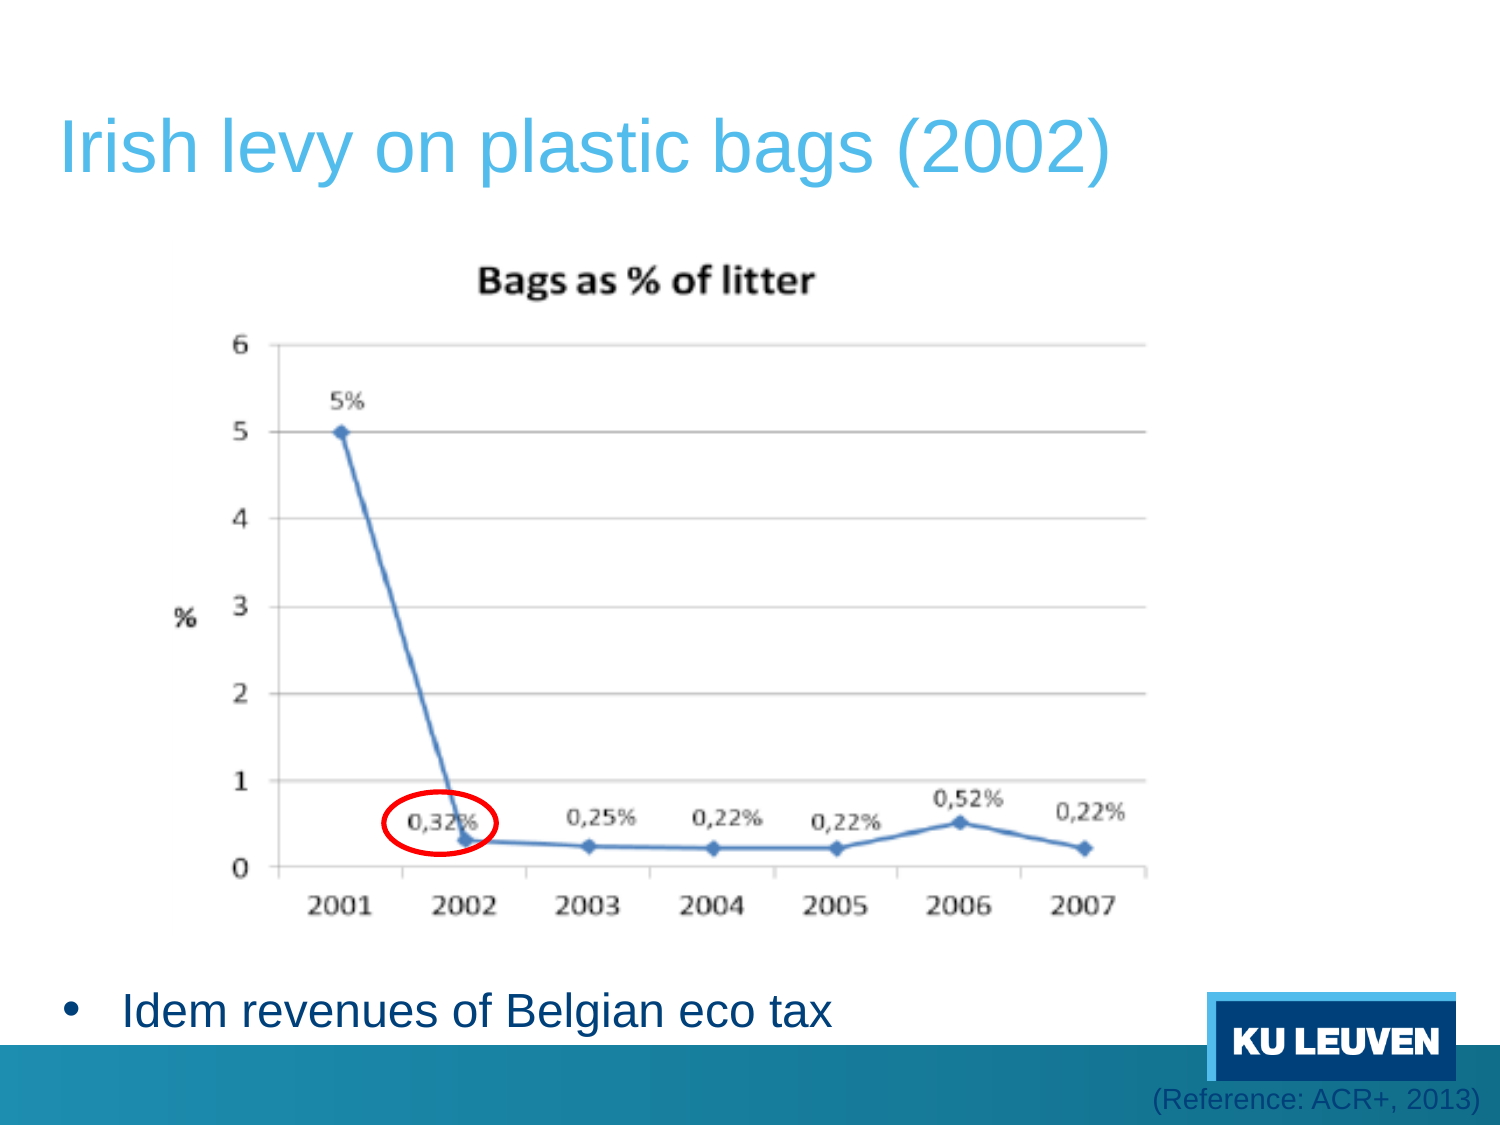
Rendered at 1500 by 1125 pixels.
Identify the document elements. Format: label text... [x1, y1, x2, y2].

text_box (Reference: ACR+, 2013) [1137, 1072, 1500, 1123]
picture [170, 240, 1158, 936]
title Irish levy on plastic bags (2002) [58, 24, 1409, 188]
list Idem revenues of Belgian eco tax [62, 907, 1463, 1069]
